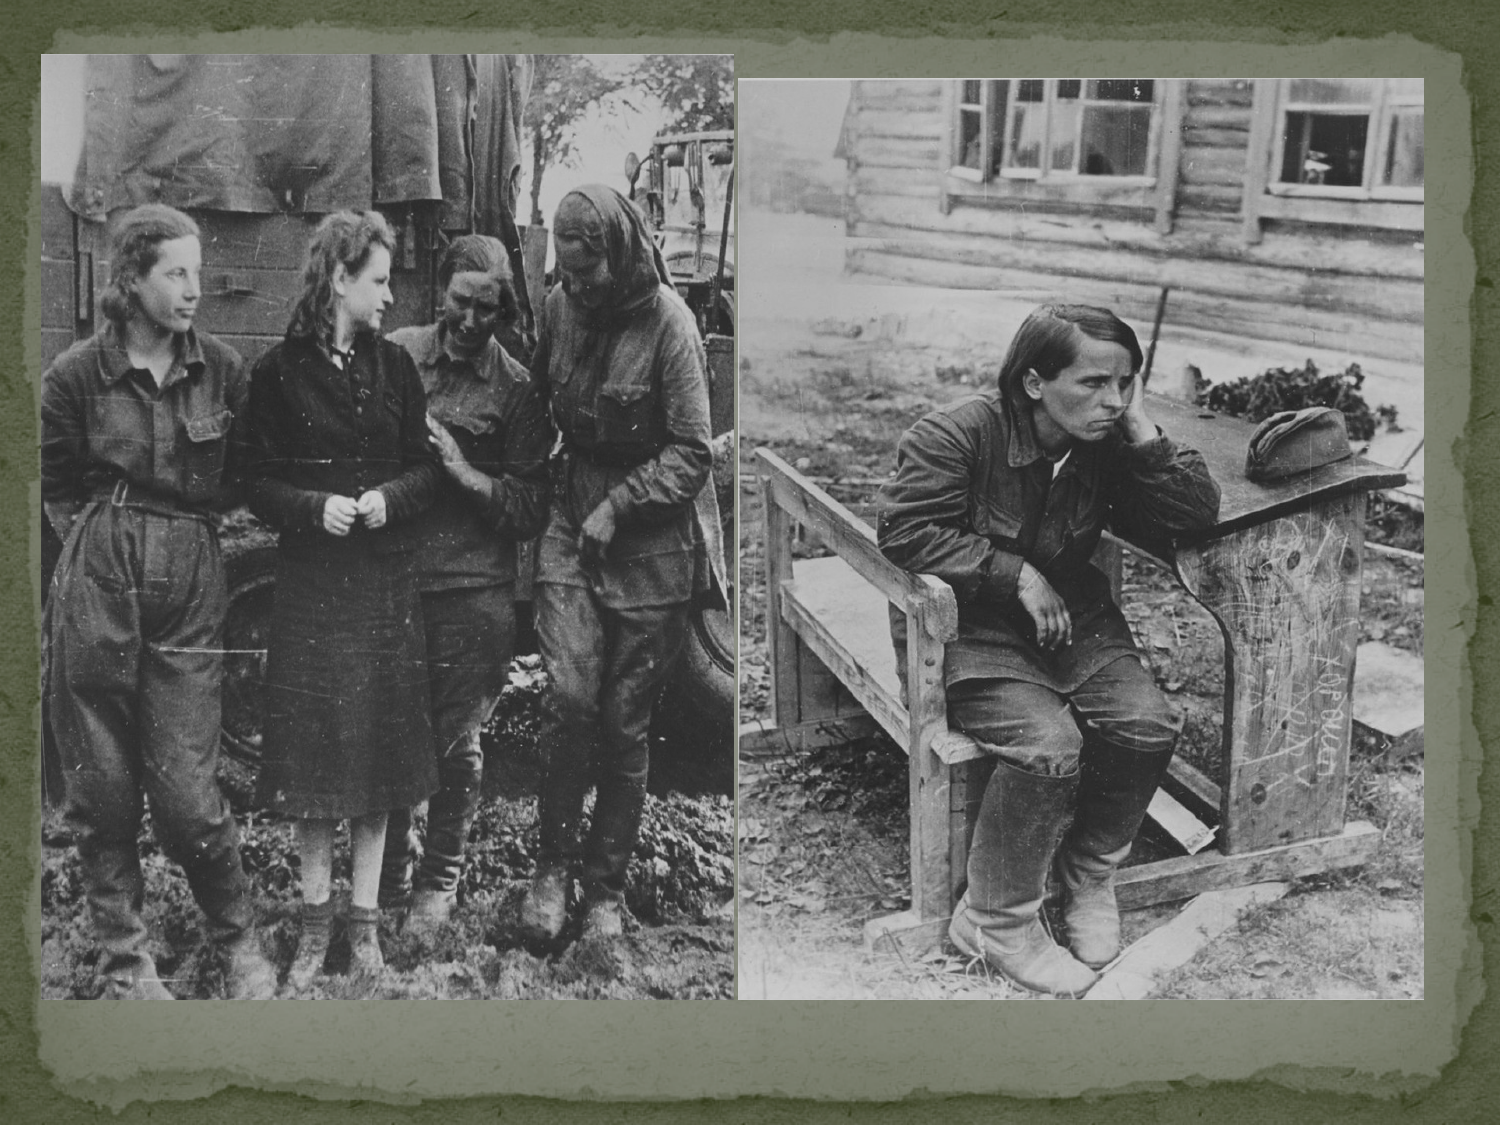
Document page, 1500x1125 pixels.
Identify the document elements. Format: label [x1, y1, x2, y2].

list [43, 56, 732, 998]
list [740, 80, 1422, 998]
